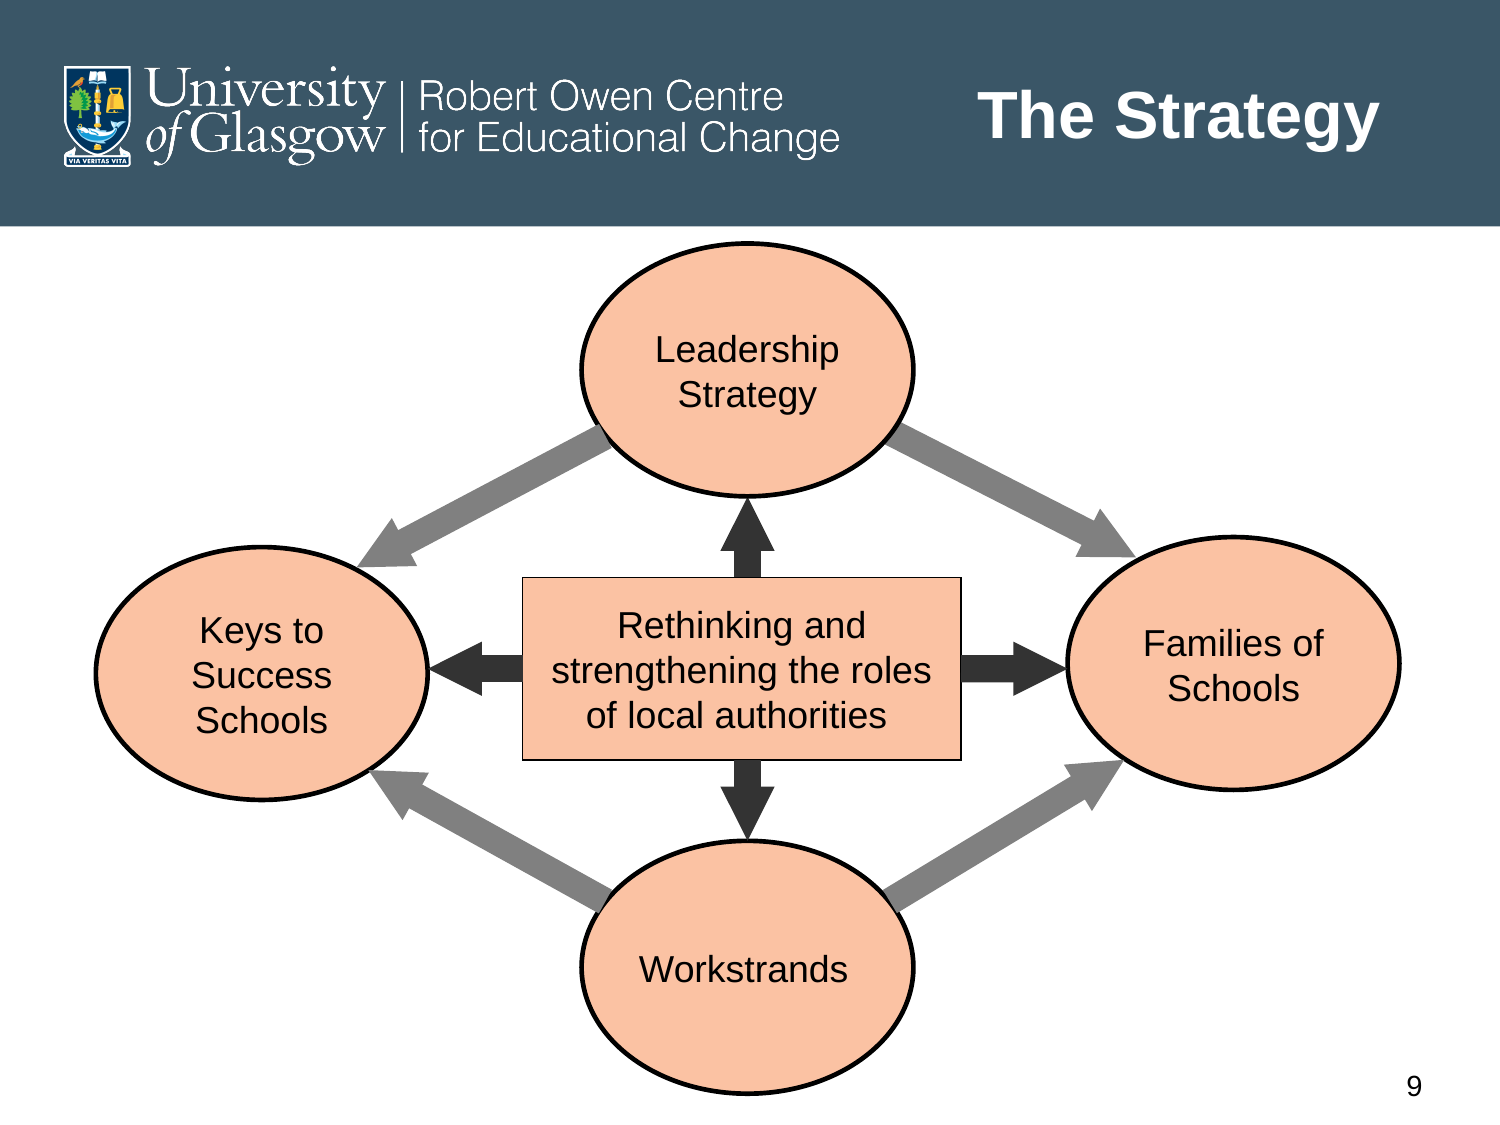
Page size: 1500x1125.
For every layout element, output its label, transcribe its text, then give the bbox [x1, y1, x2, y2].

slide_number 9 [1402, 1088, 1438, 1101]
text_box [95, 243, 1400, 1094]
text_box [1405, 982, 1450, 1088]
picture [64, 66, 839, 167]
text_box The Strategy [962, 64, 1459, 160]
